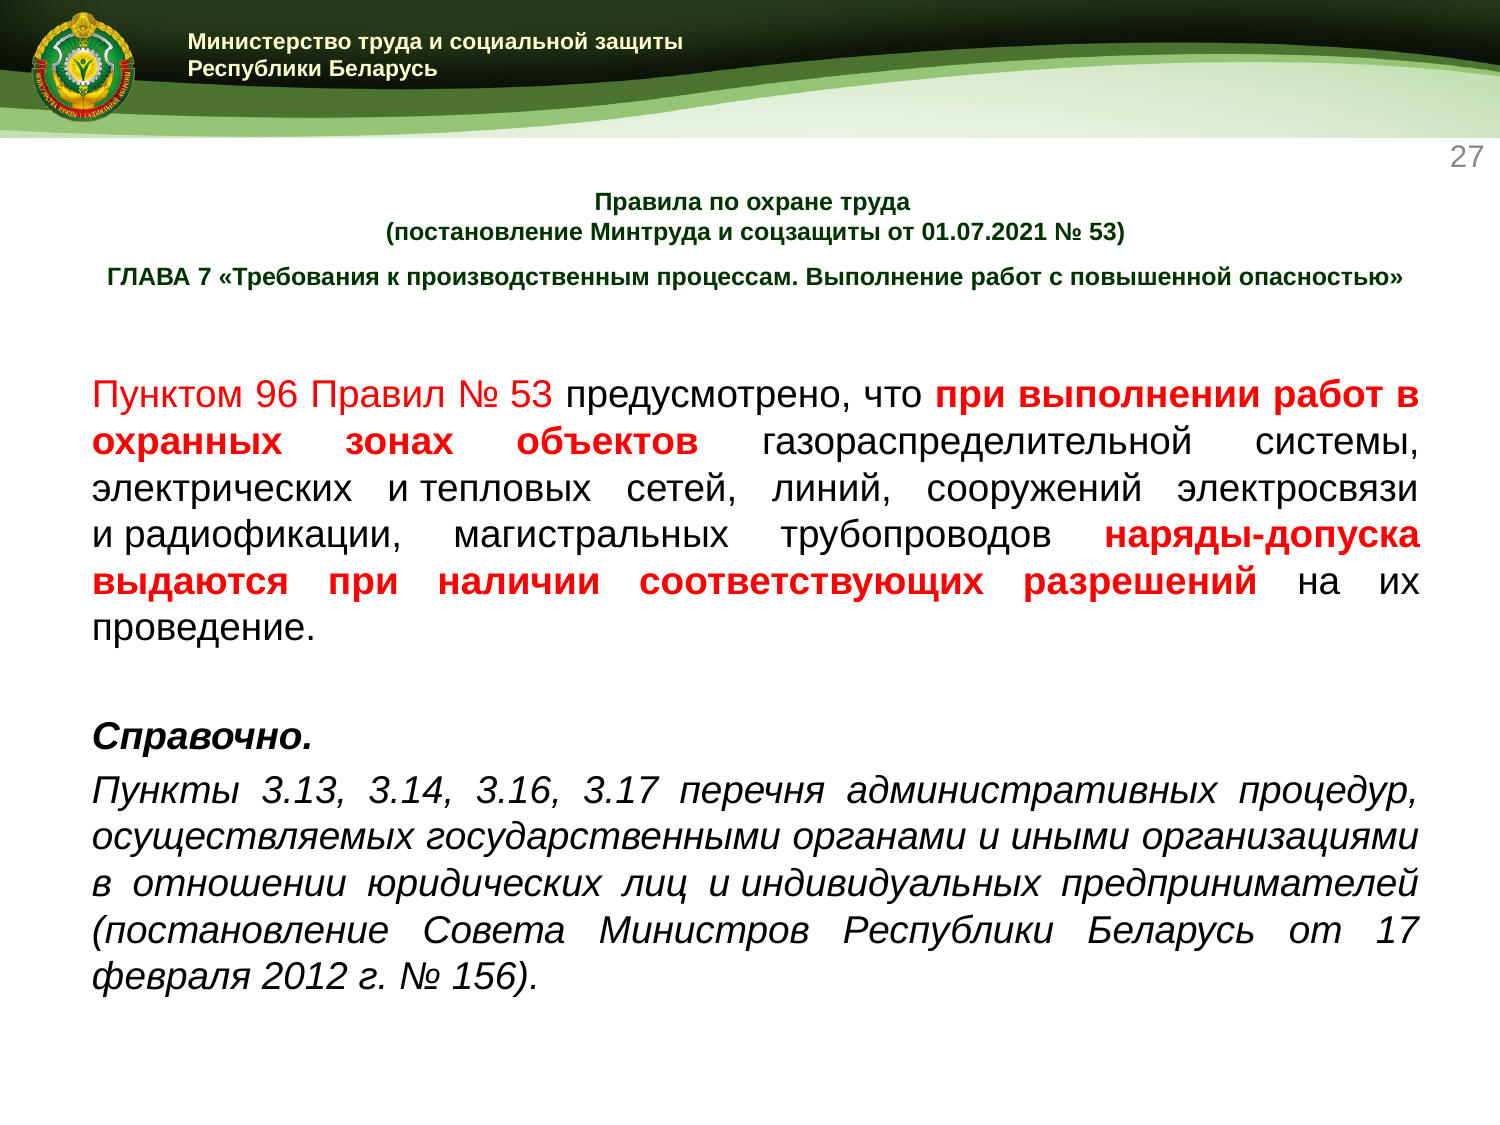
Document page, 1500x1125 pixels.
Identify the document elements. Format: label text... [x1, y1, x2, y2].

title Правила по охране труда (постановление Минтруда и соцзащиты от 01.07.2021 № 53) ГЛАВА 7 «Требования к производственным процессам. Выполнение работ с повышенной опасностью» [81, 172, 1432, 303]
list Пунктом 96 Правил № 53 предусмотрено, что при выполнении работ в охранных зонах объектов газораспределительной системы, электрических и тепловых сетей, линий, сооружений электросвязи и радиофикации, магистральных трубопроводов наряды-допуска выдаются при наличии соответствующих разрешений на их проведение. Справочно. Пункты 3.13, 3.14, 3.16, 3.17 перечня административных процедур, осуществляемых государственными органами и иными организациями в отношении юридических лиц и индивидуальных предпринимателей (постановление Совета Министров Республики Беларусь от 17 февраля 2012 г. № 156). [76, 361, 1436, 1005]
slide_number 27 [1149, 137, 1500, 173]
picture [0, 0, 1500, 138]
